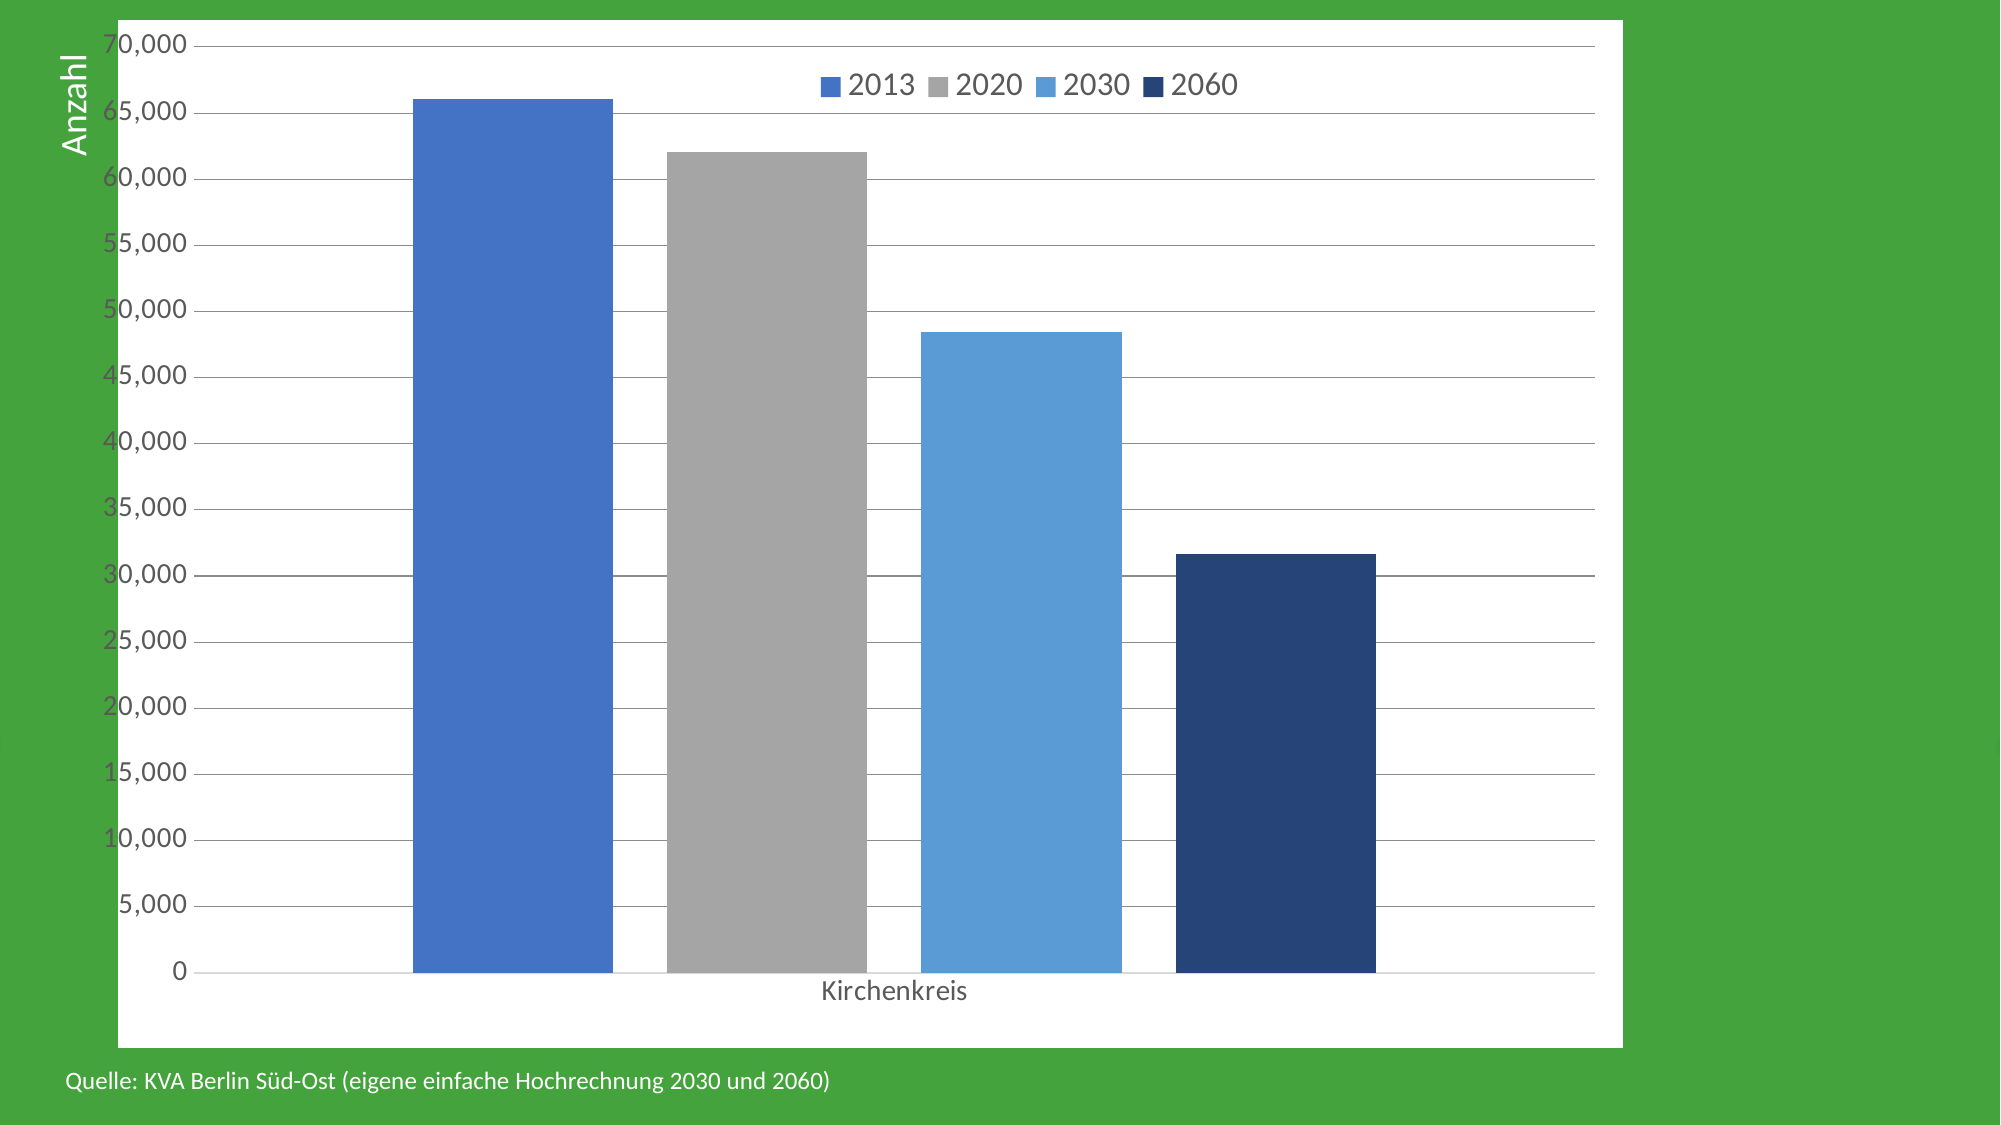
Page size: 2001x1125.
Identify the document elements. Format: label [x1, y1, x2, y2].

chart [102, 20, 1623, 1048]
picture [0, 0, 2000, 1125]
